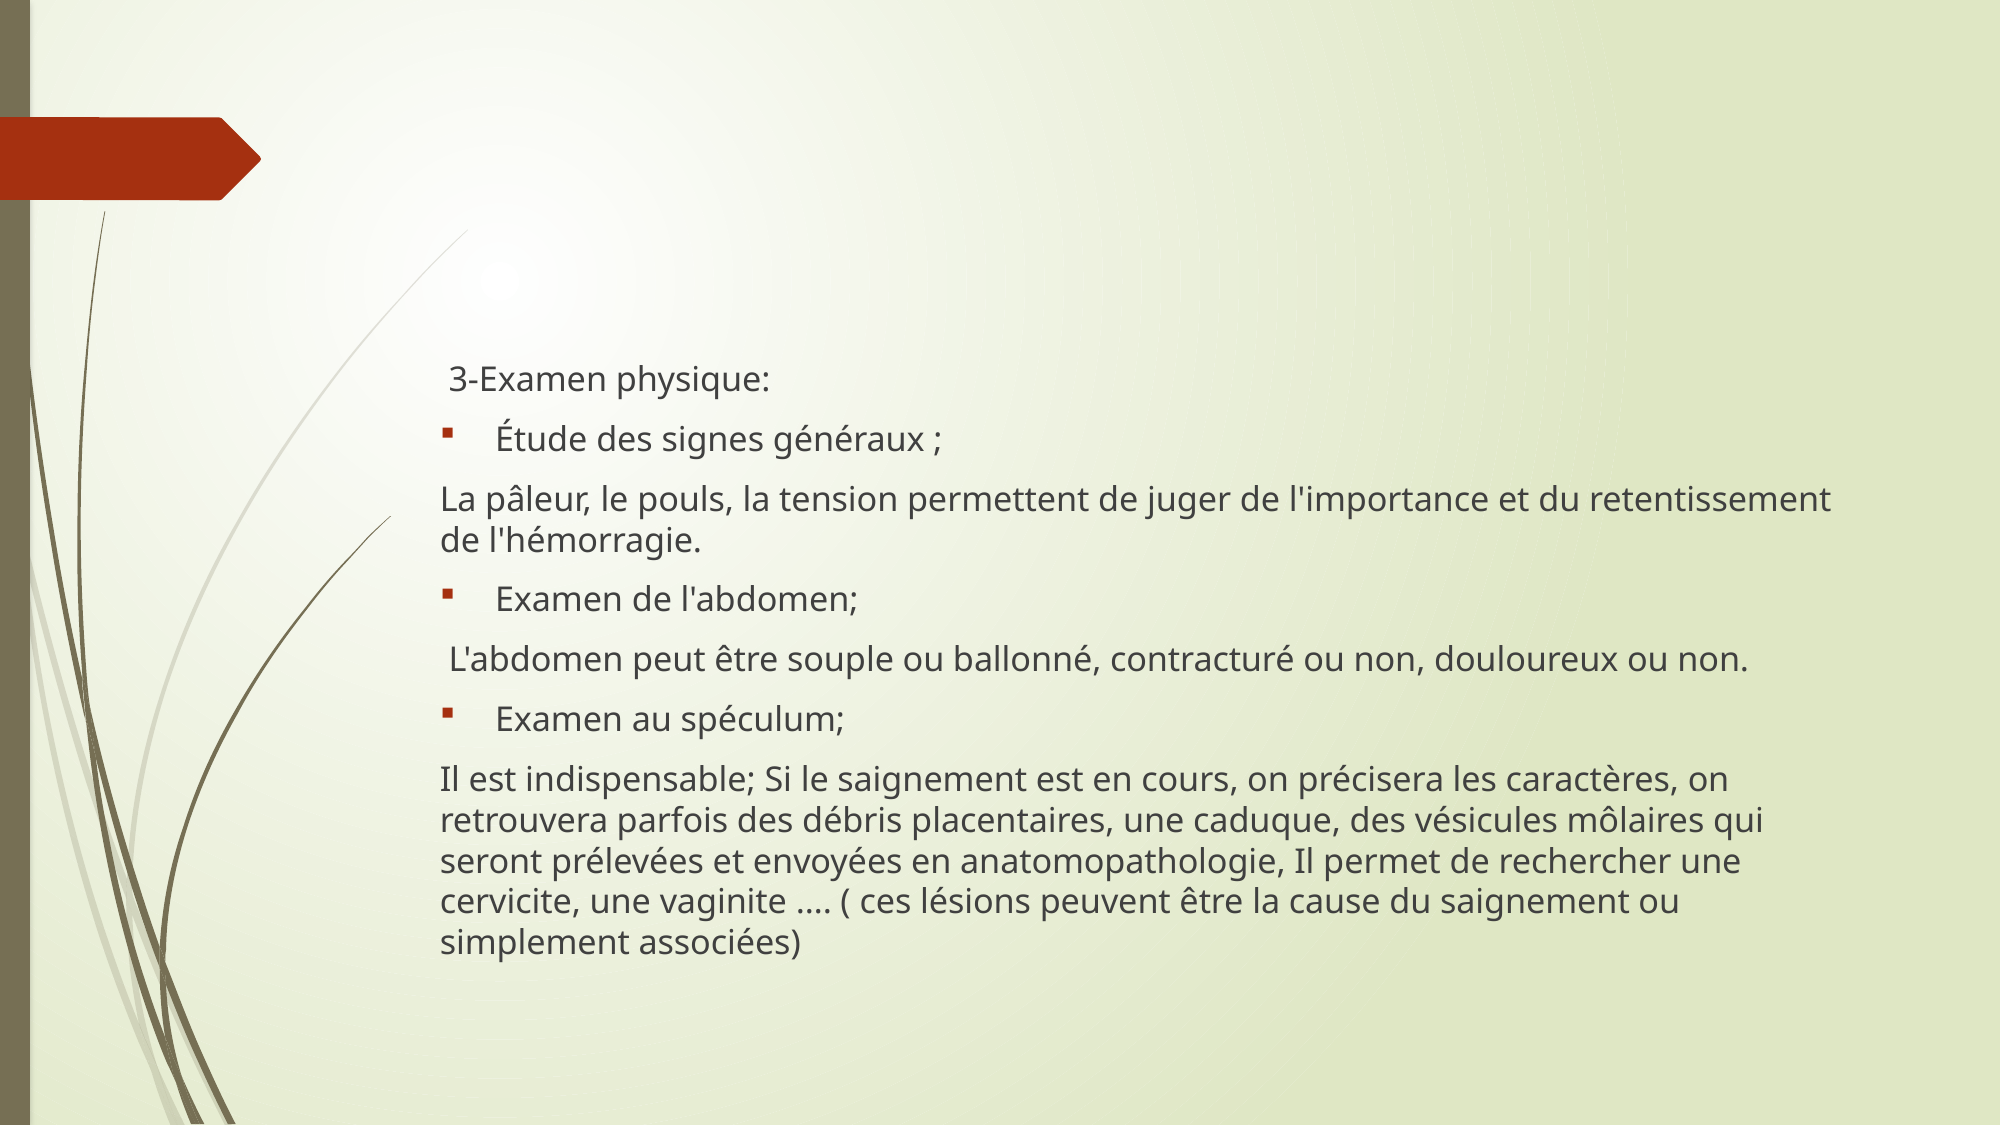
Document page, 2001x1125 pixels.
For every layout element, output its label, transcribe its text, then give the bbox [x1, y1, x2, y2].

list 3-Examen physique: Étude des signes généraux ; La pâleur, le pouls, la tension permettent de juger de l'importance et du retentissement de l'hémorragie. Examen de l'abdomen; L'abdomen peut être souple ou ballonné, contracturé ou non, douloureux ou non. Examen au spéculum; Il est indispensable; Si le saignement est en cours, on précisera les caractères, on retrouvera parfois des débris placentaires, une caduque, des vésicules môlaires qui seront prélevées et envoyées en anatomopathologie, Il permet de rechercher une cervicite, une vaginite …. ( ces lésions peuvent être la cause du saignement ou simplement associées) [424, 350, 1888, 970]
